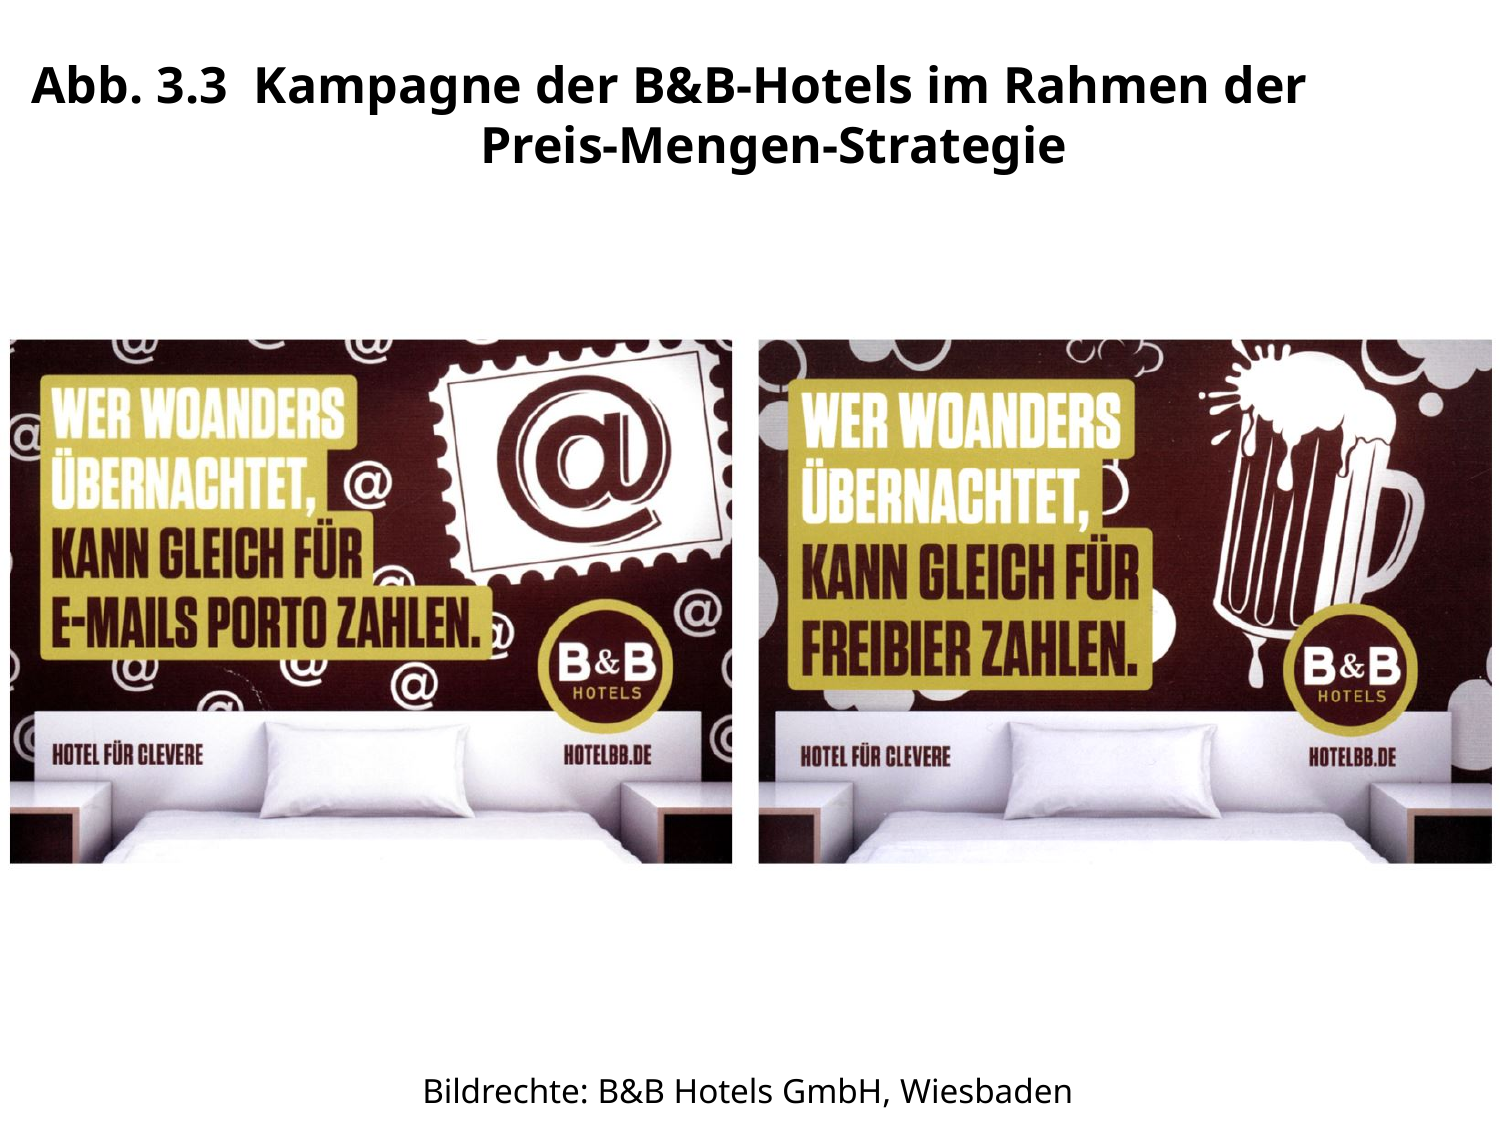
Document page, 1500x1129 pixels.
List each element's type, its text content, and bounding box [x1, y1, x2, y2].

text_box Bildrechte: B&B Hotels GmbH, Wiesbaden [16, 1063, 1480, 1118]
text_box Abb. 3.3 Kampagne der B&B-Hotels im Rahmen der Preis-Mengen-Strategie [16, 46, 1480, 181]
picture [0, 329, 1500, 871]
